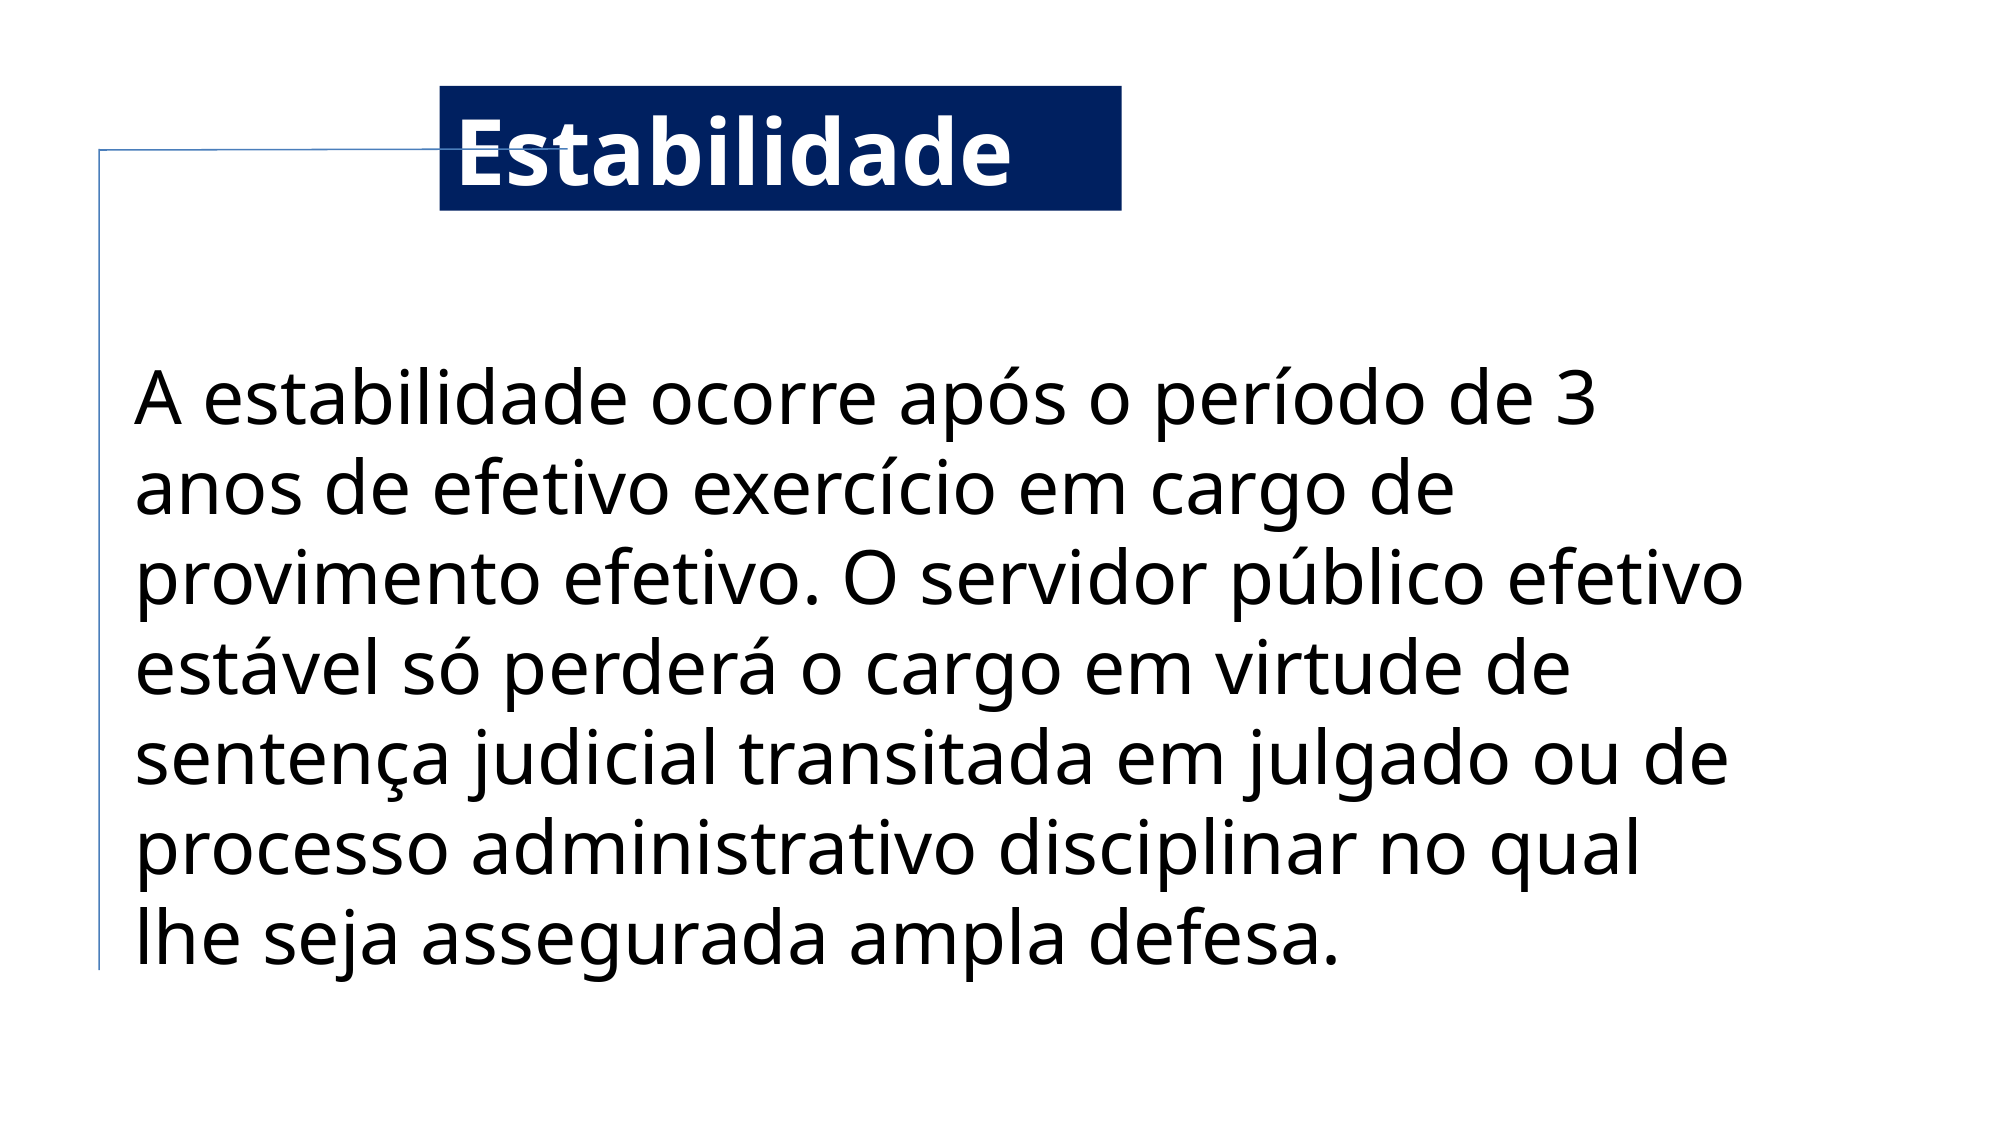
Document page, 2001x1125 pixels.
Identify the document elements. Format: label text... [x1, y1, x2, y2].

text_box A estabilidade ocorre após o período de 3 anos de efetivo exercício em cargo de provimento efetivo. O servidor público efetivo estável só perderá o cargo em virtude de sentença judicial transitada em julgado ou de processo administrativo disciplinar no qual lhe seja assegurada ampla defesa. [120, 341, 1776, 987]
text_box Estabilidade [439, 85, 1122, 211]
